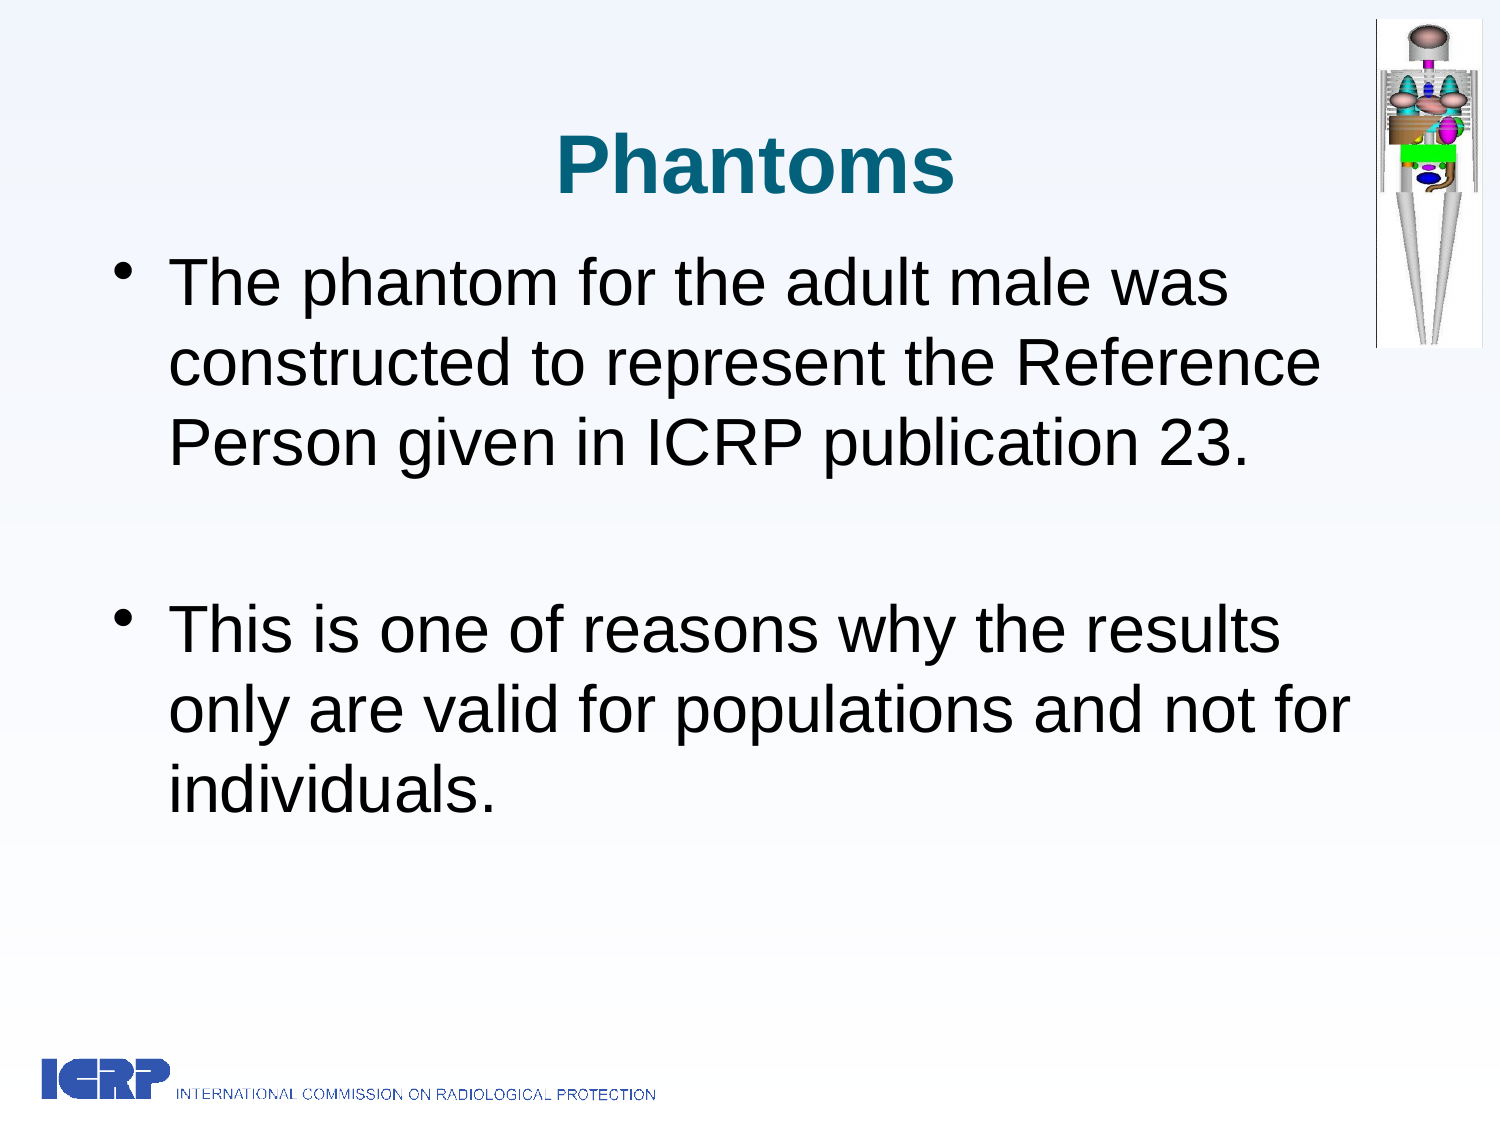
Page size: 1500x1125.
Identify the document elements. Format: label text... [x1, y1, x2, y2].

picture [37, 1052, 663, 1105]
text_box The phantom for the adult male was constructed to represent the Reference Person given in ICRP publication 23. This is one of reasons why the results only are valid for populations and not for individuals. [97, 231, 1376, 953]
picture [1375, 18, 1483, 349]
text_box Phantoms [65, 66, 1368, 254]
